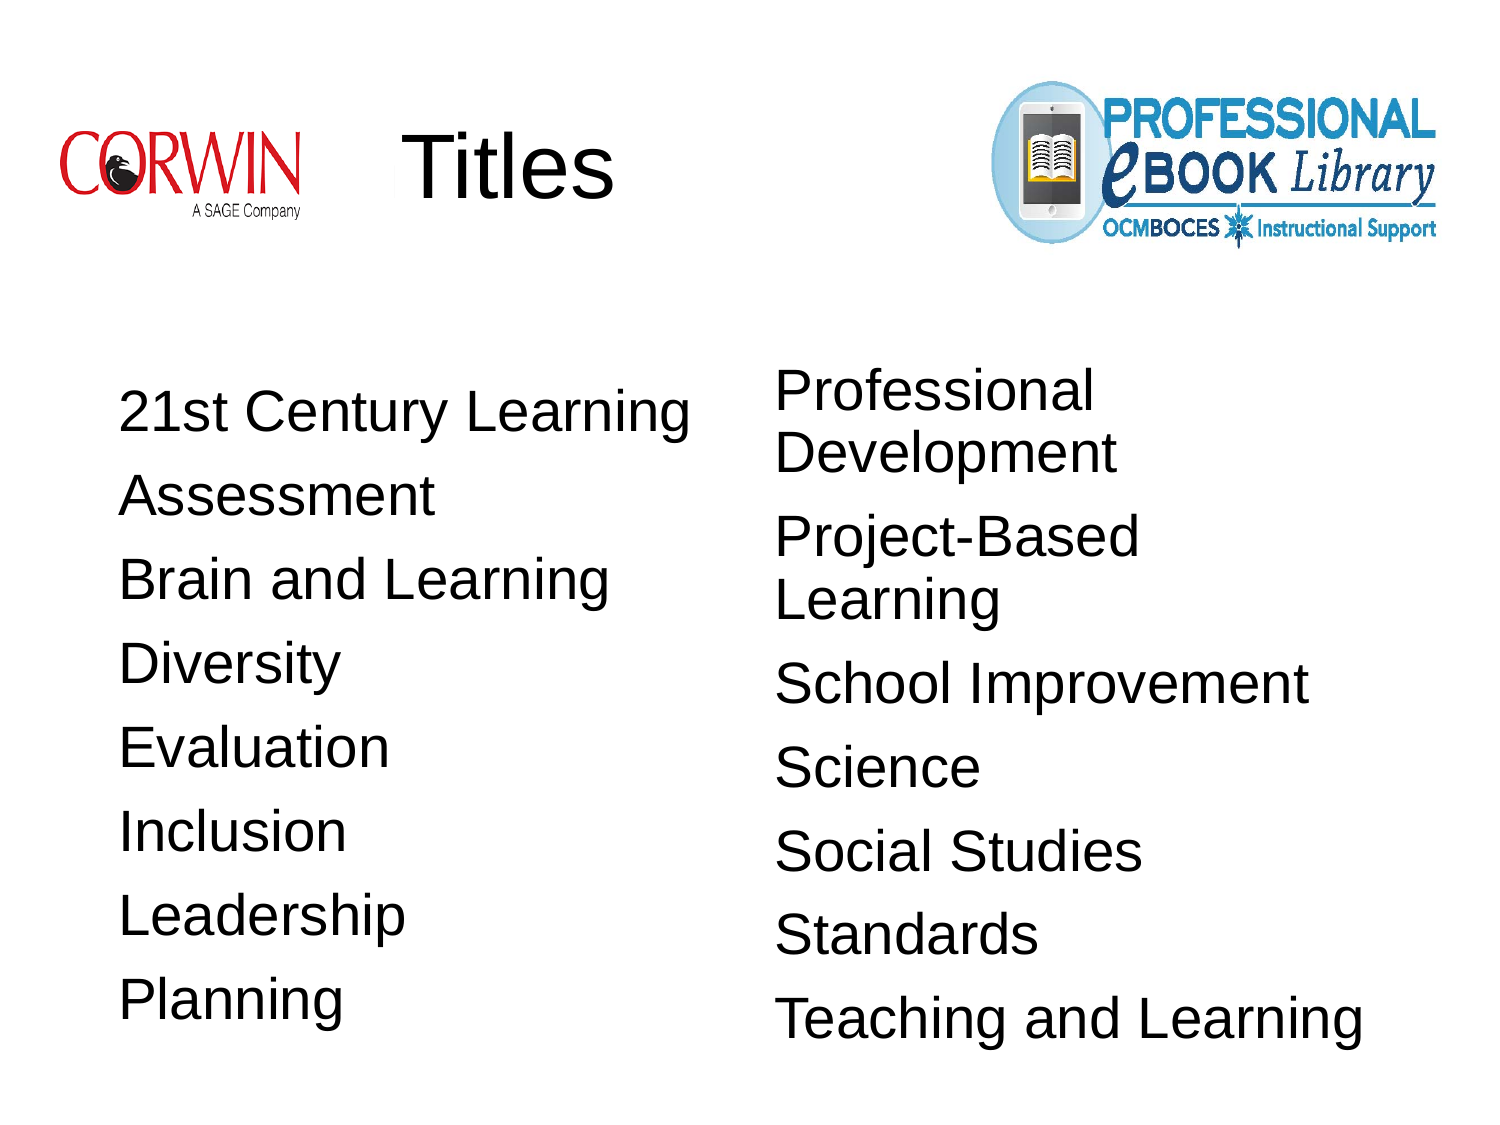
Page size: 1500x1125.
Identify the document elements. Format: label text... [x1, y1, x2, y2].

list Professional Development Project-Based Learning School Improvement Science Social Studies Standards Teaching and Learning [759, 352, 1397, 1066]
picture [972, 50, 1473, 282]
list 21st Century Learning Assessment Brain and Learning Diversity Evaluation Inclusion Leadership Planning [103, 352, 741, 1066]
picture [52, 115, 330, 236]
title CorwinTitles [395, 59, 972, 278]
text_box [37, 50, 395, 278]
